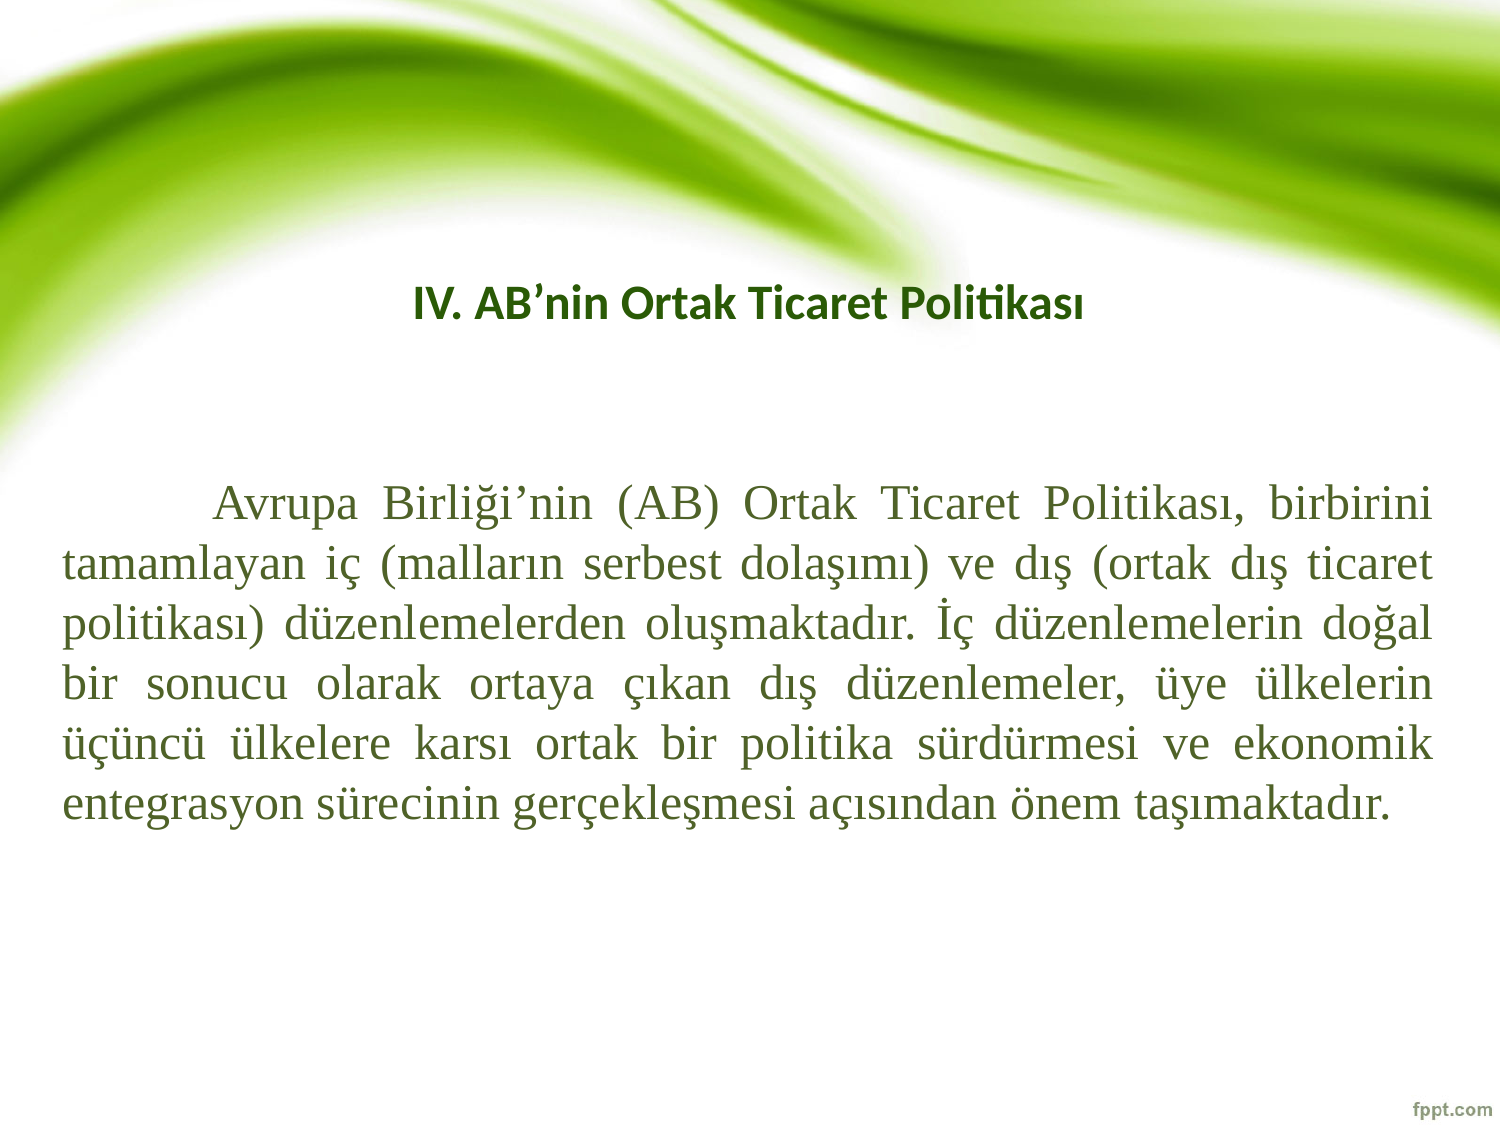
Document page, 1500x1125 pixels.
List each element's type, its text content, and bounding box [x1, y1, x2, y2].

list Avrupa Birliği’nin (AB) Ortak Ticaret Politikası, birbirini tamamlayan iç (malların serbest dolaşımı) ve dış (ortak dış ticaret politikası) düzenlemelerden oluşmaktadır. İç düzenlemelerin doğal bir sonucu olarak ortaya çıkan dış düzenlemeler, üye ülkelerin üçüncü ülkelere karsı ortak bir politika sürdürmesi ve ekonomik entegrasyon sürecinin gerçekleşmesi açısından önem taşımaktadır. [47, 462, 1450, 1125]
title IV. AB’nin Ortak Ticaret Politikası [73, 261, 1424, 338]
picture [0, 0, 1500, 1125]
